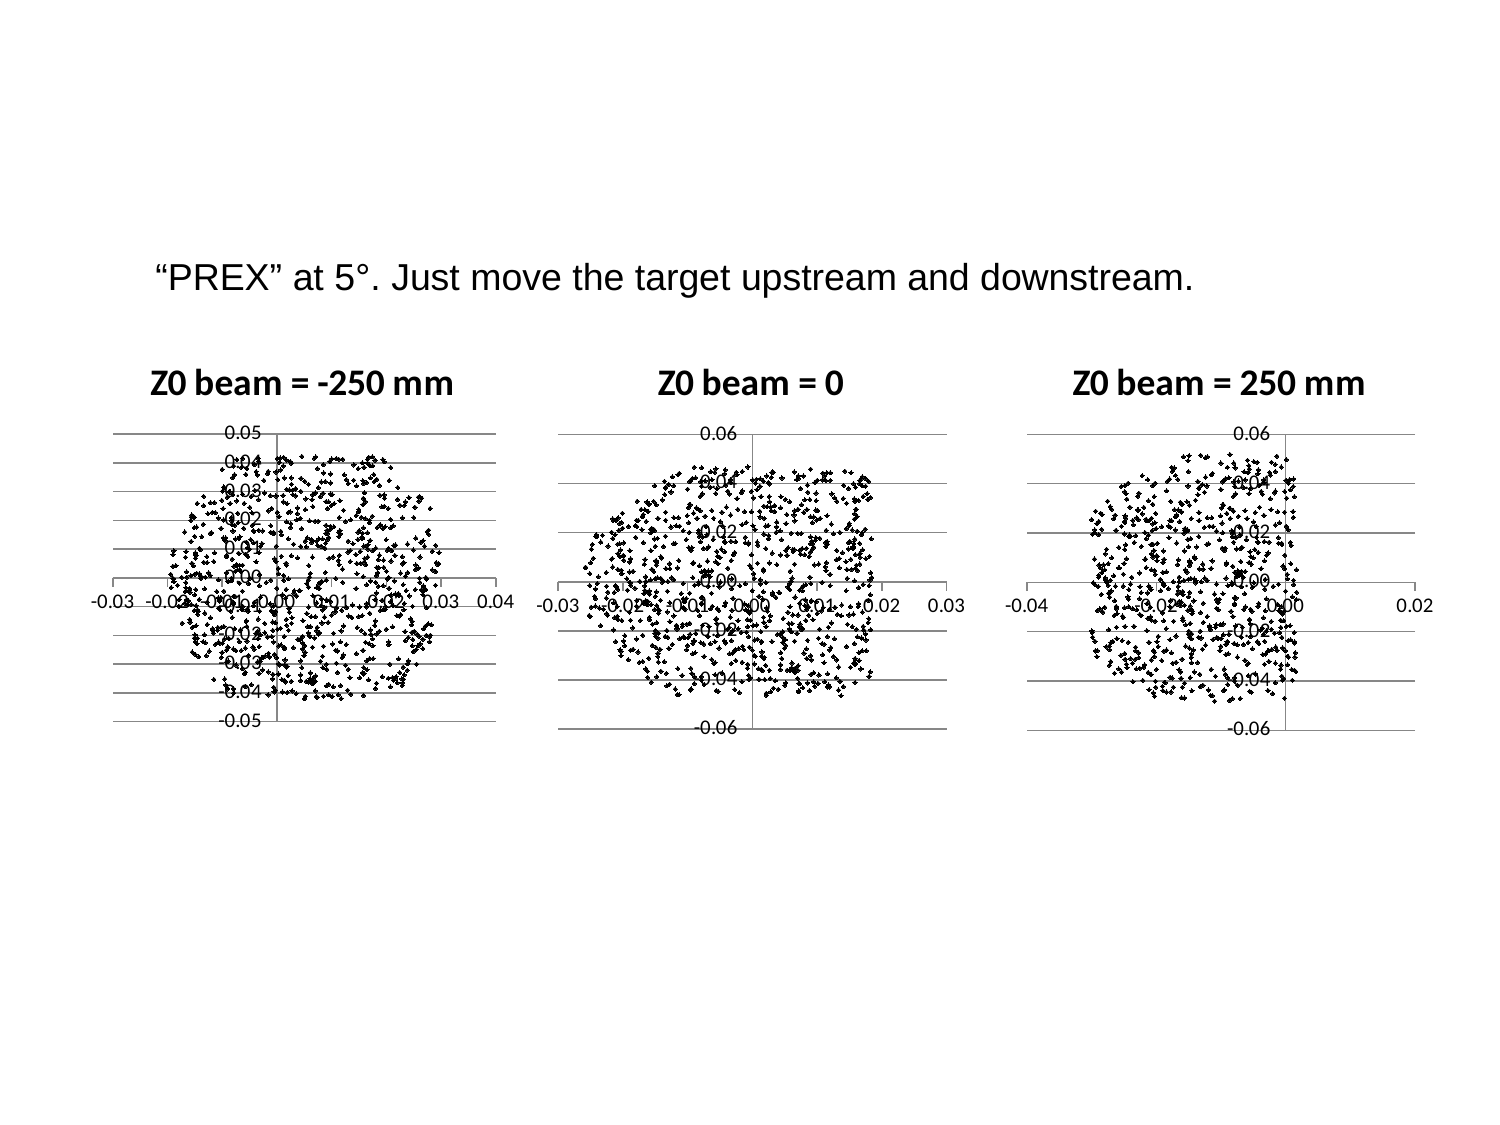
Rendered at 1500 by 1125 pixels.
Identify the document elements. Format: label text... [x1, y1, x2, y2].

chart [995, 339, 1444, 749]
text_box “PREX” at 5°. Just move the target upstream and downstream. [140, 246, 1254, 306]
chart [81, 339, 524, 741]
chart [527, 339, 975, 748]
